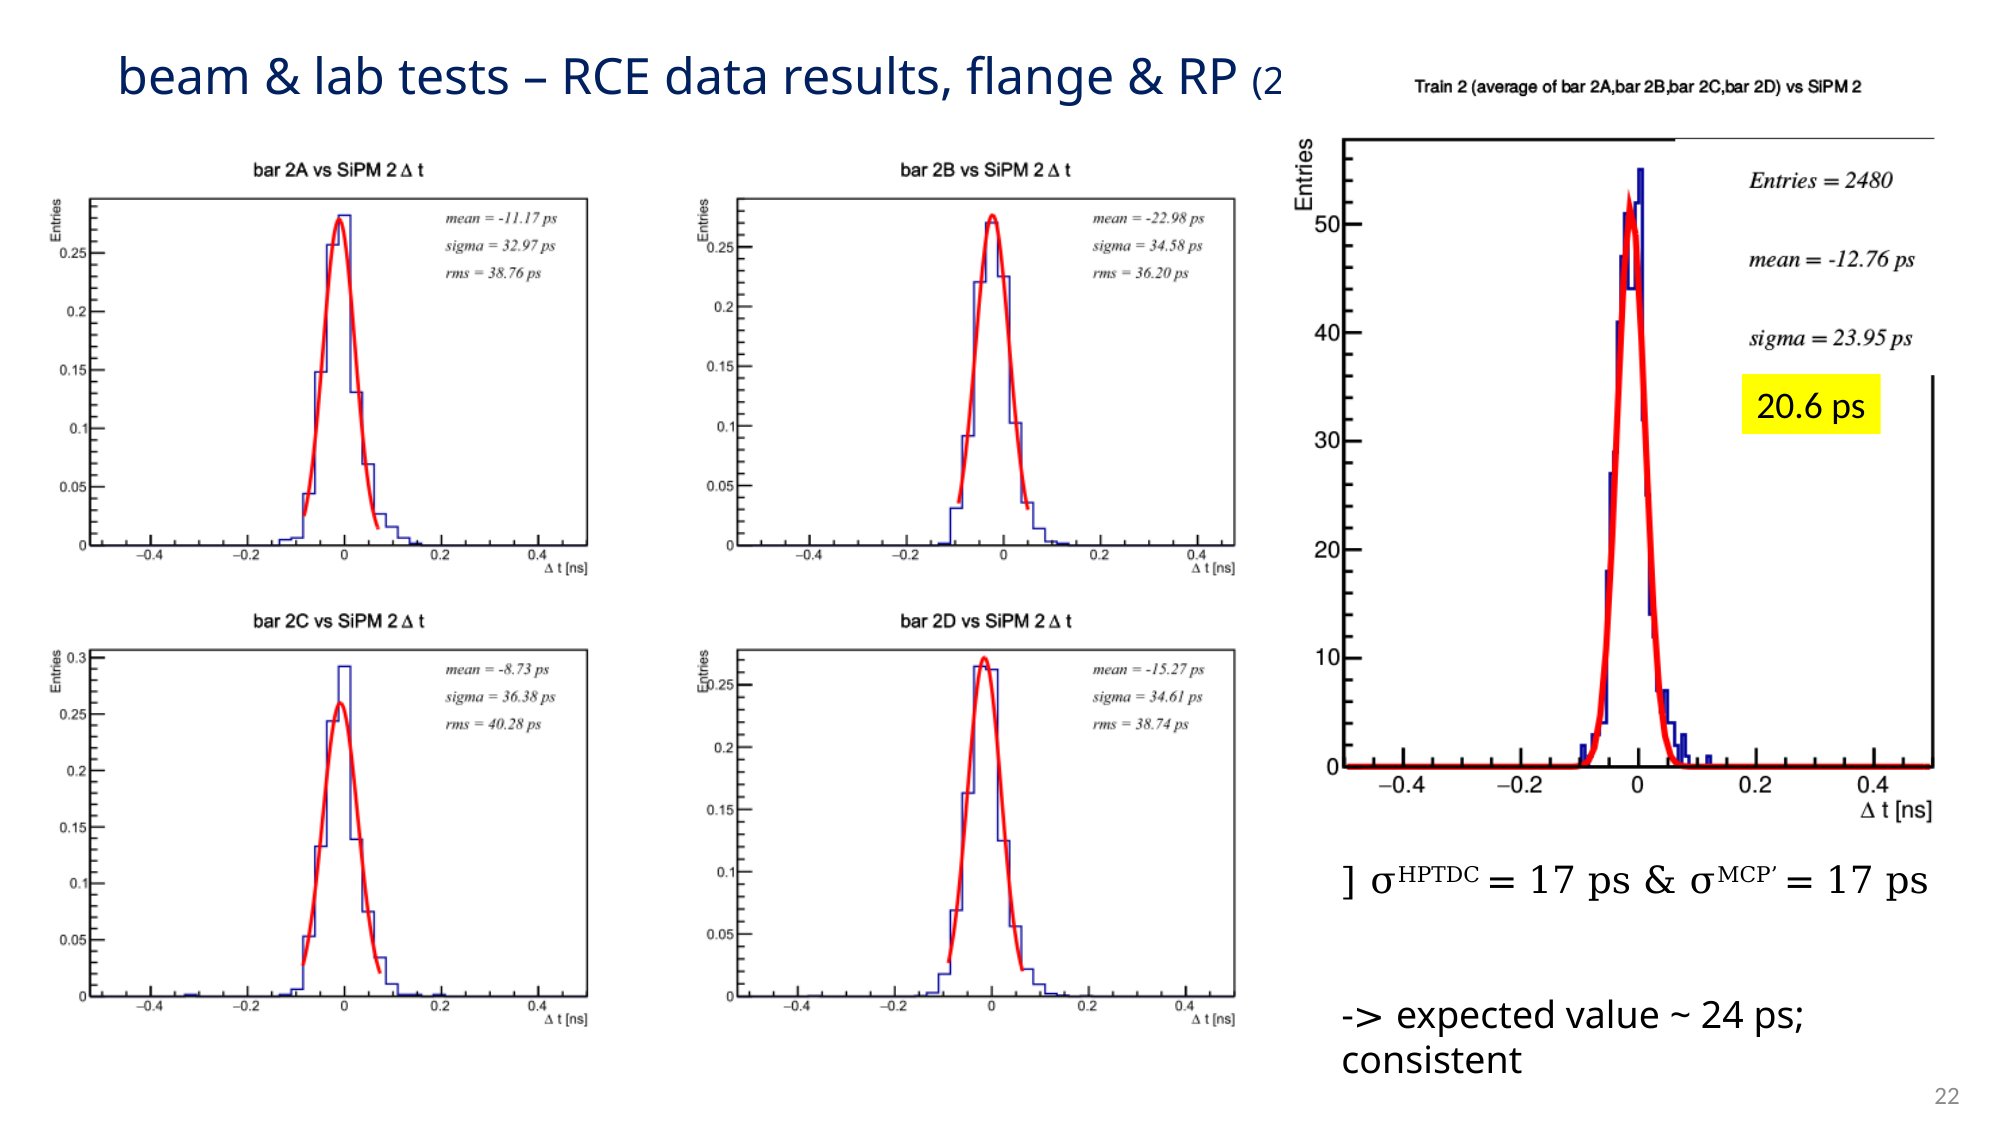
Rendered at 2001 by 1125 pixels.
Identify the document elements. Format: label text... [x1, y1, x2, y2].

picture [20, 150, 1282, 1043]
slide_number 22 [1524, 1064, 1975, 1125]
title beam & lab tests – RCE data results, flange & RP (2016) [102, 24, 1828, 133]
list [1281, 64, 1949, 832]
text_box ] σHPTDC = 17 ps & σMCP’ = 17 ps -> expected value ~ 24 ps; consistent [1326, 848, 1949, 1089]
